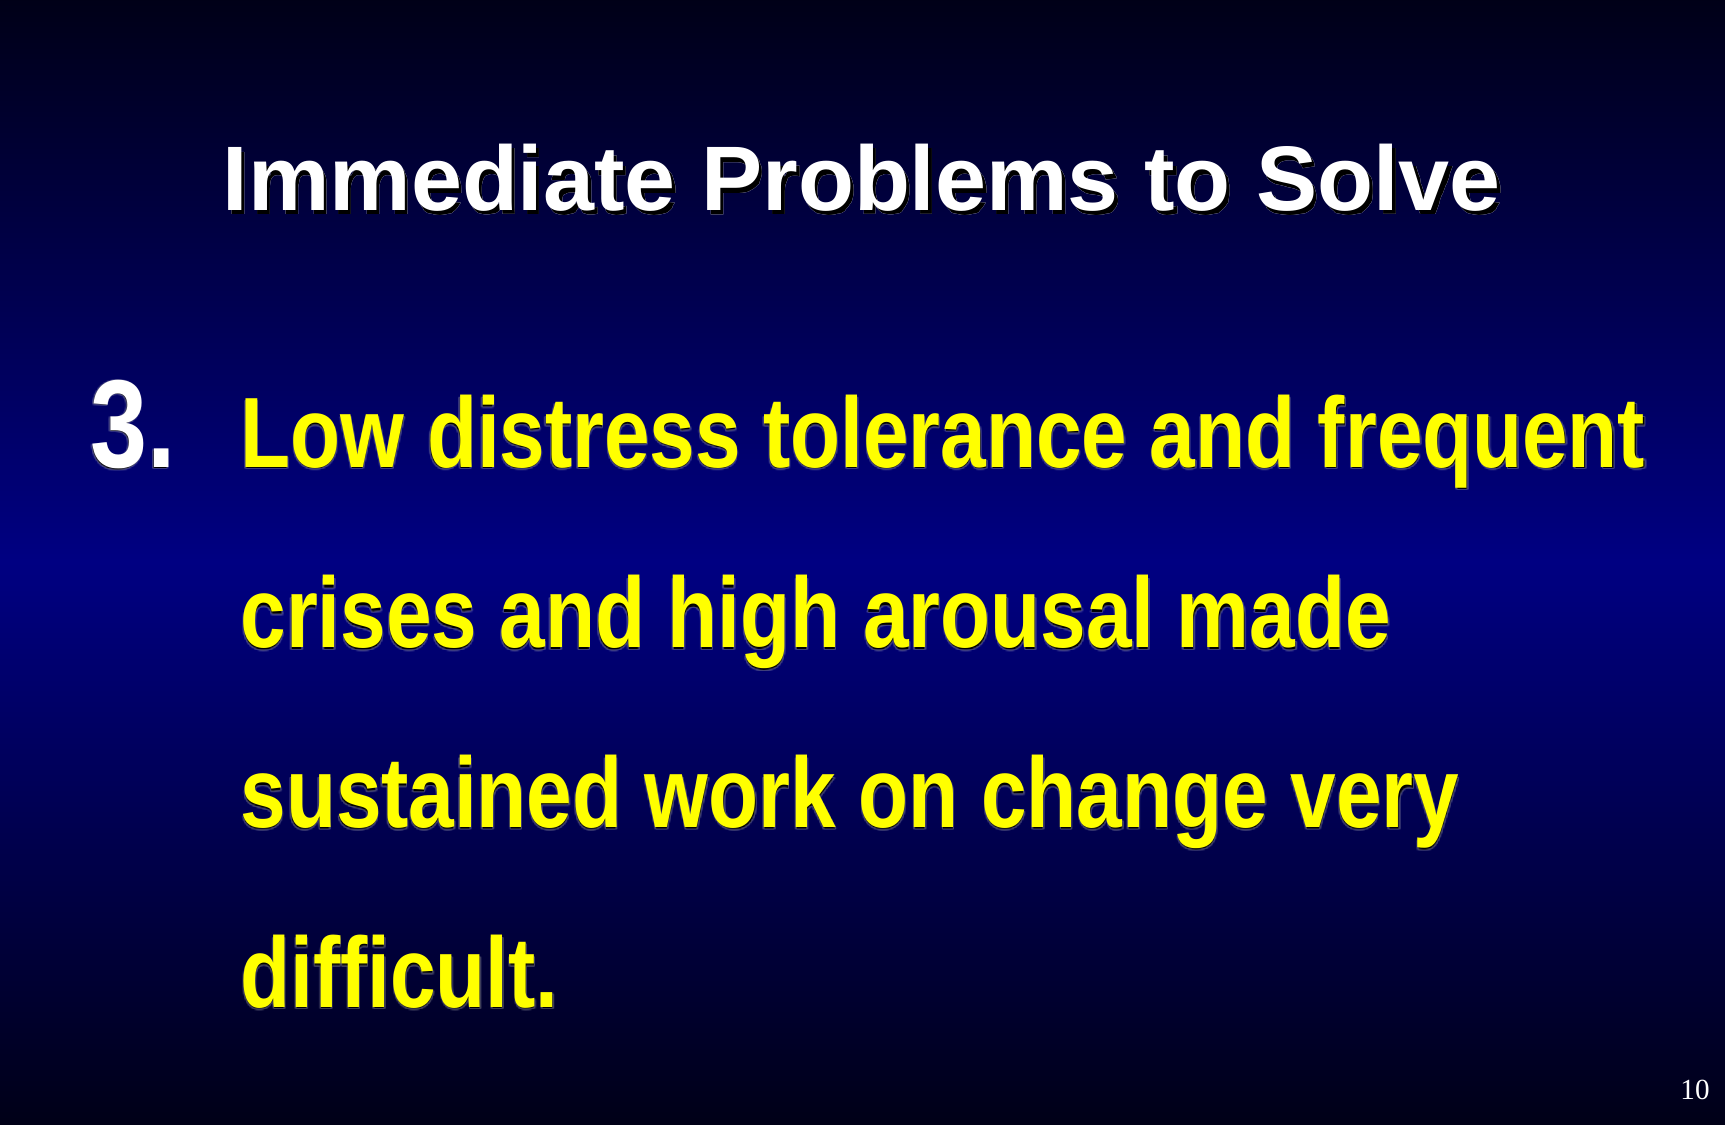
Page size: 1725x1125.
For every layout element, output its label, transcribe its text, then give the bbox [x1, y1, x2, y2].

slide_number 10 [1365, 1049, 1725, 1125]
list Low distress tolerance and frequent crises and high arousal made sustained work on change very difficult. [75, 299, 1663, 1125]
title Immediate Problems to Solve [0, 0, 1725, 238]
